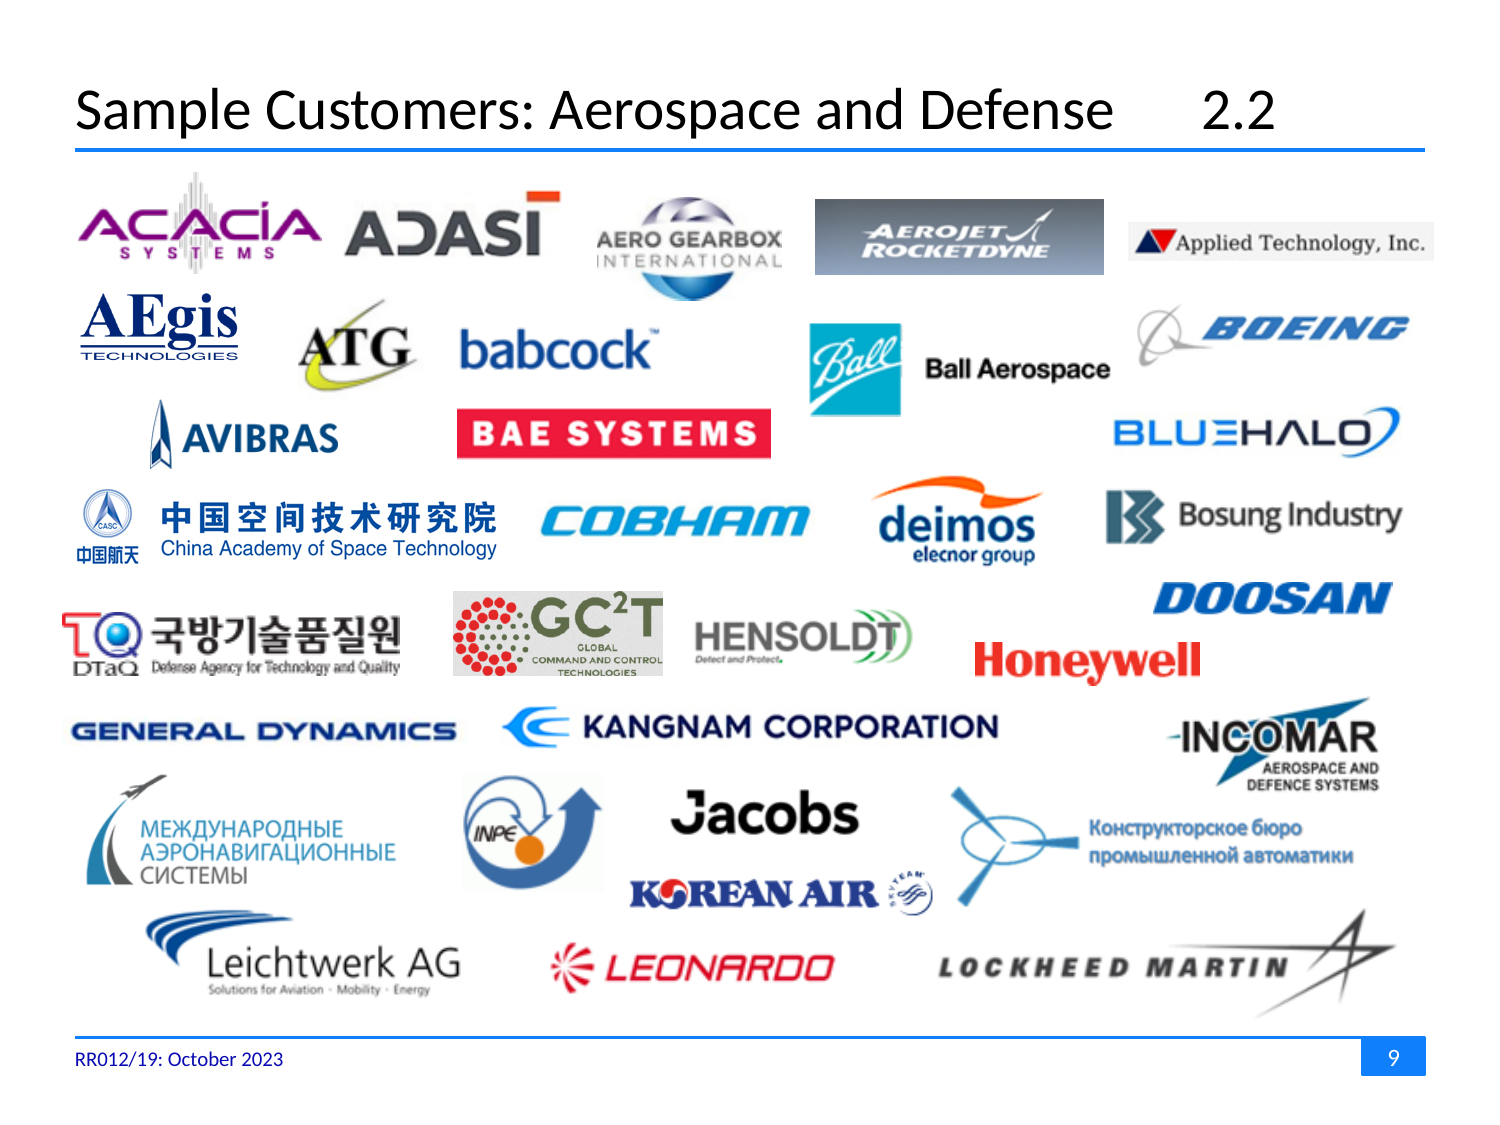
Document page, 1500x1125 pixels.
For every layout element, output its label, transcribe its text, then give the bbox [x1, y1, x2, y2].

picture [1153, 582, 1393, 617]
picture [809, 322, 1403, 461]
picture [70, 171, 322, 381]
picture [455, 321, 663, 376]
picture [462, 774, 605, 892]
picture [624, 695, 1402, 1021]
picture [1128, 222, 1435, 261]
picture [341, 181, 566, 270]
picture [597, 197, 783, 301]
picture [144, 907, 466, 1002]
picture [62, 716, 468, 746]
picture [549, 939, 838, 999]
picture [1100, 487, 1407, 550]
picture [62, 612, 401, 676]
title Sample Customers: Aerospace and Defense 2.2 [75, 62, 1425, 150]
picture [149, 287, 426, 469]
picture [974, 642, 1201, 686]
picture [814, 199, 1104, 275]
picture [693, 607, 916, 666]
picture [499, 706, 1001, 751]
picture [453, 591, 663, 676]
picture [668, 788, 863, 838]
picture [870, 473, 1049, 569]
picture [74, 487, 497, 576]
picture [83, 772, 401, 888]
picture [1137, 299, 1413, 369]
picture [457, 408, 771, 461]
picture [537, 499, 816, 543]
